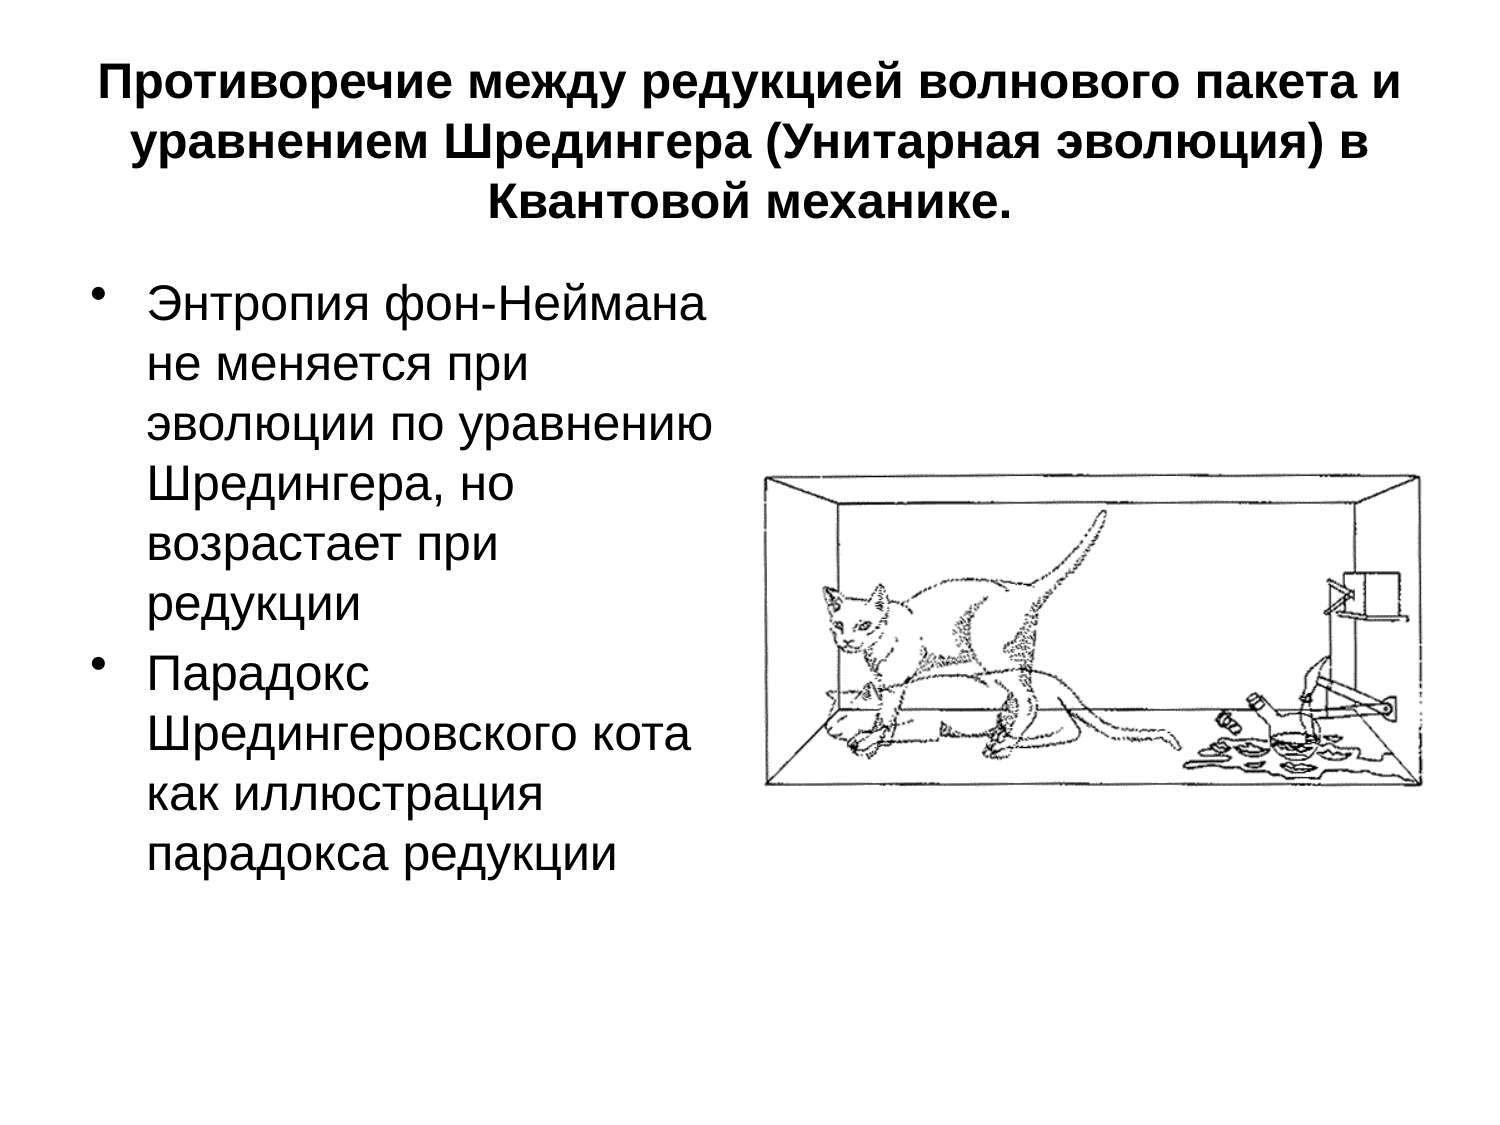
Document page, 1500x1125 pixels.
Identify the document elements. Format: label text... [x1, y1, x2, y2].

title Противоречие между редукцией волнового пакета и уравнением Шредингера (Унитарная эволюция) в Квантовой механике. [74, 44, 1426, 233]
list Энтропия фон-Неймана не меняется при эволюции по уравнению Шредингера, но возрастает при редукции Парадокс Шредингеровского кота как иллюстрация парадокса редукции [74, 262, 738, 1006]
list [762, 471, 1426, 796]
